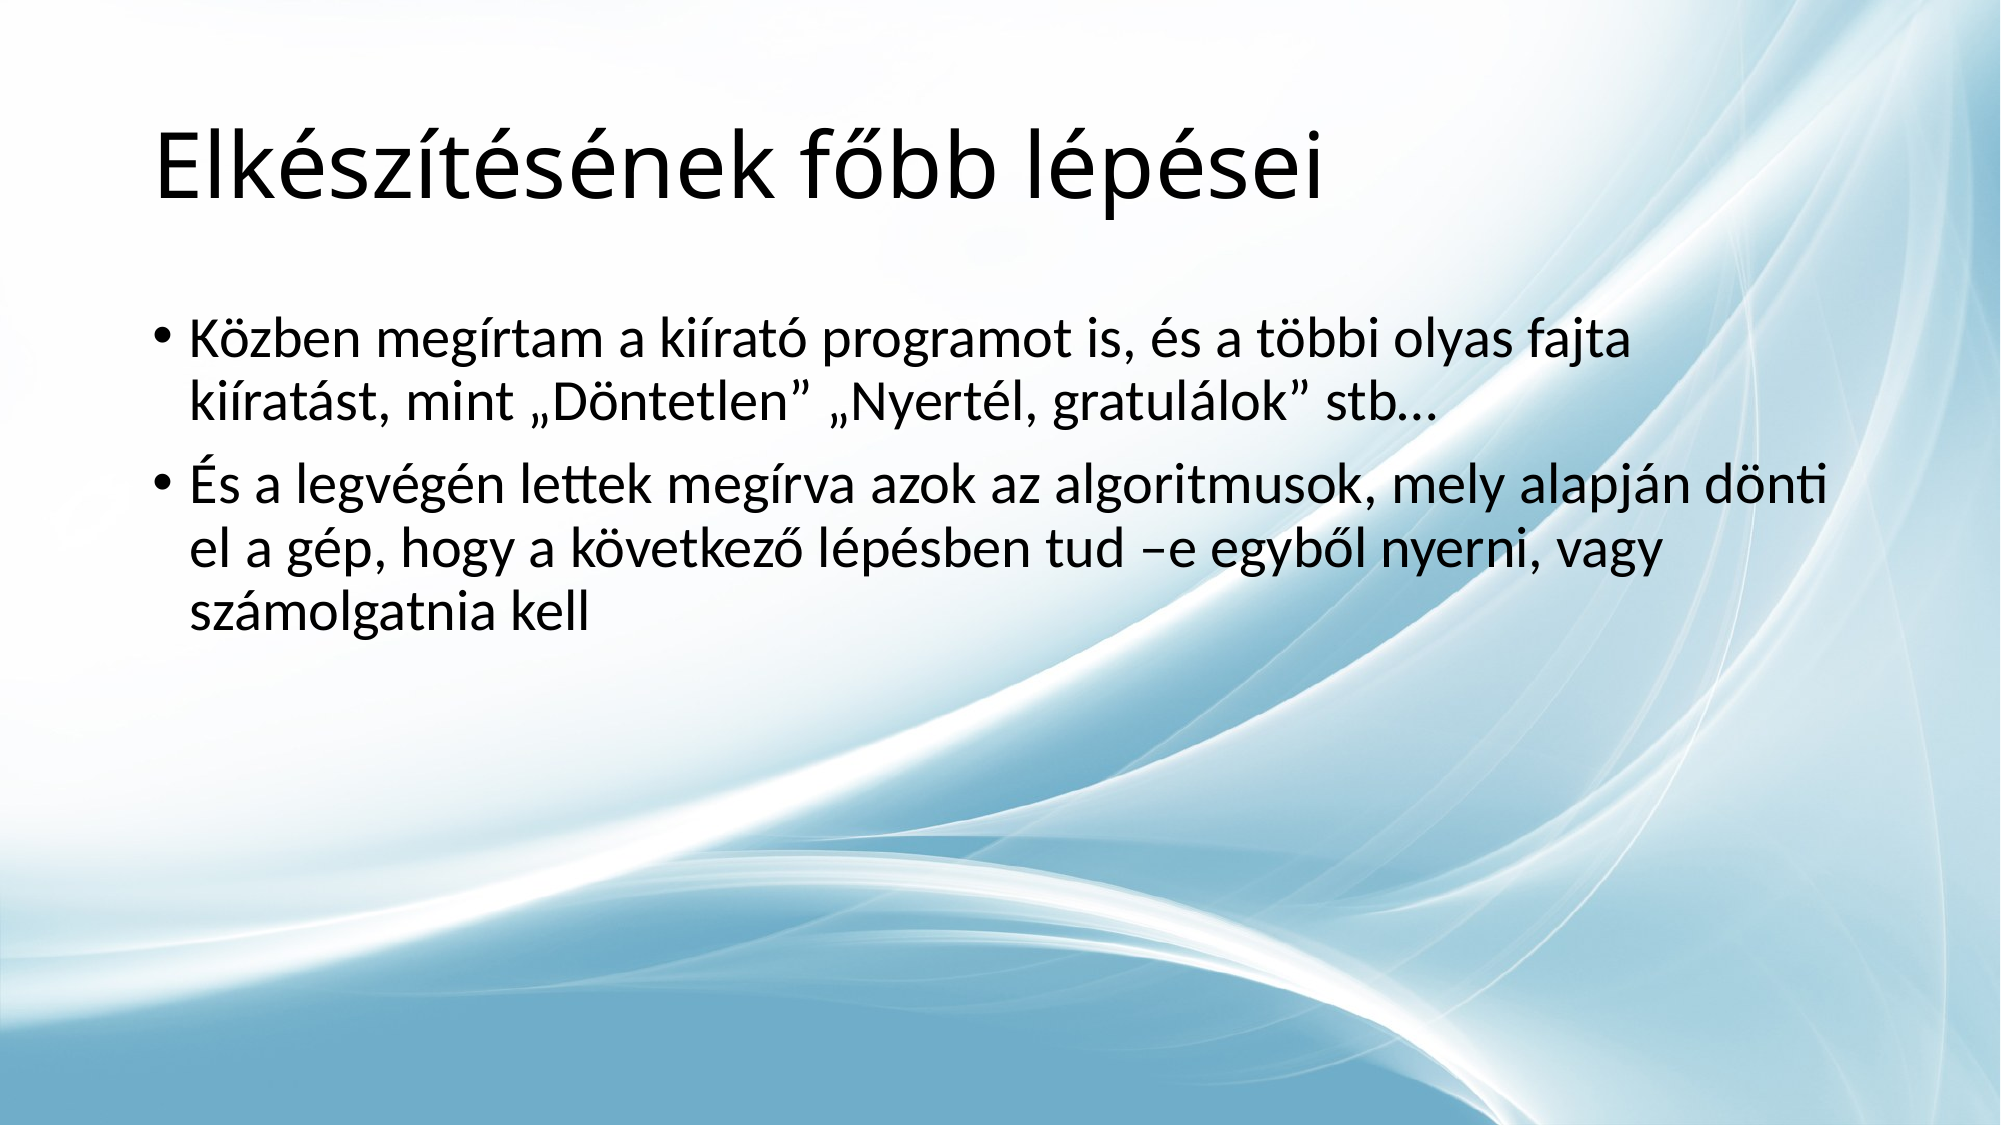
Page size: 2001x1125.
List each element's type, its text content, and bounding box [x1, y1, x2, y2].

picture [0, 0, 2001, 1125]
list Közben megírtam a kiírató programot is, és a többi olyas fajta kiíratást, mint „Döntetlen” „Nyertél, gratulálok” stb… És a legvégén lettek megírva azok az algoritmusok, mely alapján dönti el a gép, hogy a következő lépésben tud –e egyből nyerni, vagy számolgatnia kell [137, 299, 1863, 1014]
title Elkészítésének főbb lépései [137, 59, 1863, 278]
